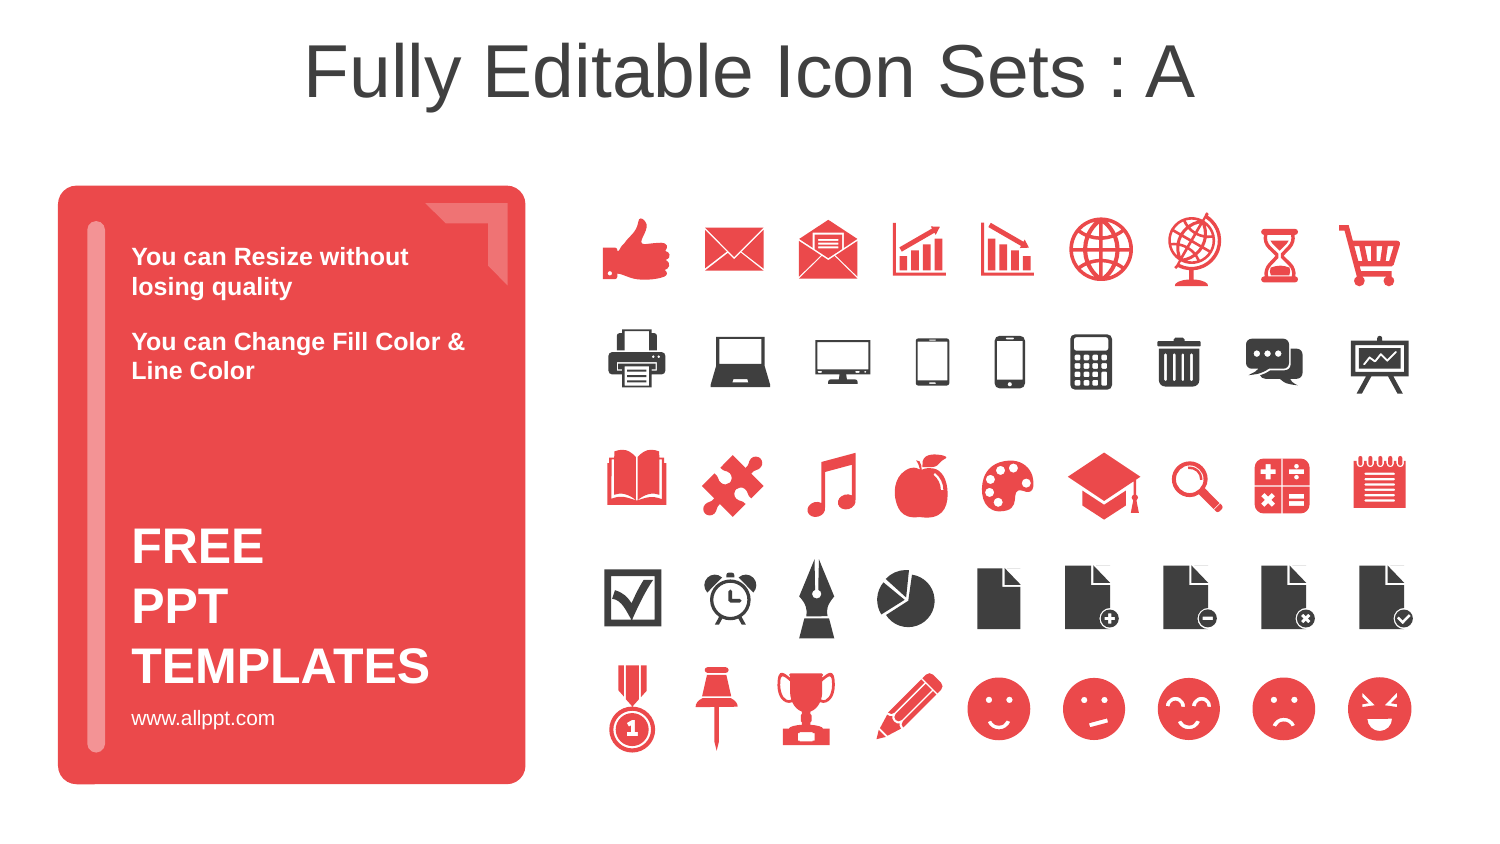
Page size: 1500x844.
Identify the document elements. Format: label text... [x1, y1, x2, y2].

text_box [1068, 332, 1115, 392]
text_box [1161, 563, 1219, 632]
text_box [600, 216, 672, 282]
text_box [892, 452, 950, 520]
text_box [699, 453, 766, 520]
text_box [1336, 222, 1403, 289]
text_box [1155, 335, 1203, 389]
text_box [1243, 336, 1305, 388]
text_box [965, 675, 1033, 743]
text_box [1351, 454, 1408, 510]
text_box [979, 458, 1036, 514]
text_box [1250, 675, 1318, 743]
text_box [1169, 459, 1225, 515]
text_box [1259, 563, 1317, 632]
text_box [1345, 675, 1414, 743]
text_box [1067, 215, 1136, 284]
text_box [1357, 563, 1415, 632]
text_box [606, 327, 668, 390]
text_box [693, 665, 740, 753]
text_box [813, 338, 873, 386]
text_box [775, 670, 837, 748]
text_box [796, 218, 860, 281]
text_box [1063, 563, 1121, 632]
text_box [702, 225, 766, 273]
text_box www.allppt.com [116, 701, 483, 737]
text_box [875, 567, 937, 630]
text_box You can Change Fill Color & Line Color [116, 317, 483, 393]
text_box [992, 333, 1028, 391]
text_box [891, 221, 948, 278]
text_box [1155, 675, 1222, 743]
text_box [607, 663, 658, 755]
text_box [1252, 456, 1312, 516]
text_box [1259, 226, 1300, 285]
text_box [1348, 333, 1411, 396]
text_box [1060, 675, 1128, 743]
text_box You can Resize without losing quality [116, 233, 483, 309]
text_box [975, 566, 1023, 631]
text_box [797, 556, 837, 641]
text_box [1166, 210, 1224, 289]
text_box [805, 450, 858, 520]
text_box [979, 220, 1036, 278]
text_box FREE PPT TEMPLATES [116, 505, 483, 701]
text_box [913, 336, 952, 388]
text_box [602, 567, 664, 628]
text_box [1065, 450, 1143, 522]
text_box [702, 570, 759, 627]
text_box [874, 671, 945, 742]
list Fully Editable Icon Sets : A [0, 20, 1500, 115]
text_box [605, 447, 669, 508]
text_box [708, 334, 773, 390]
